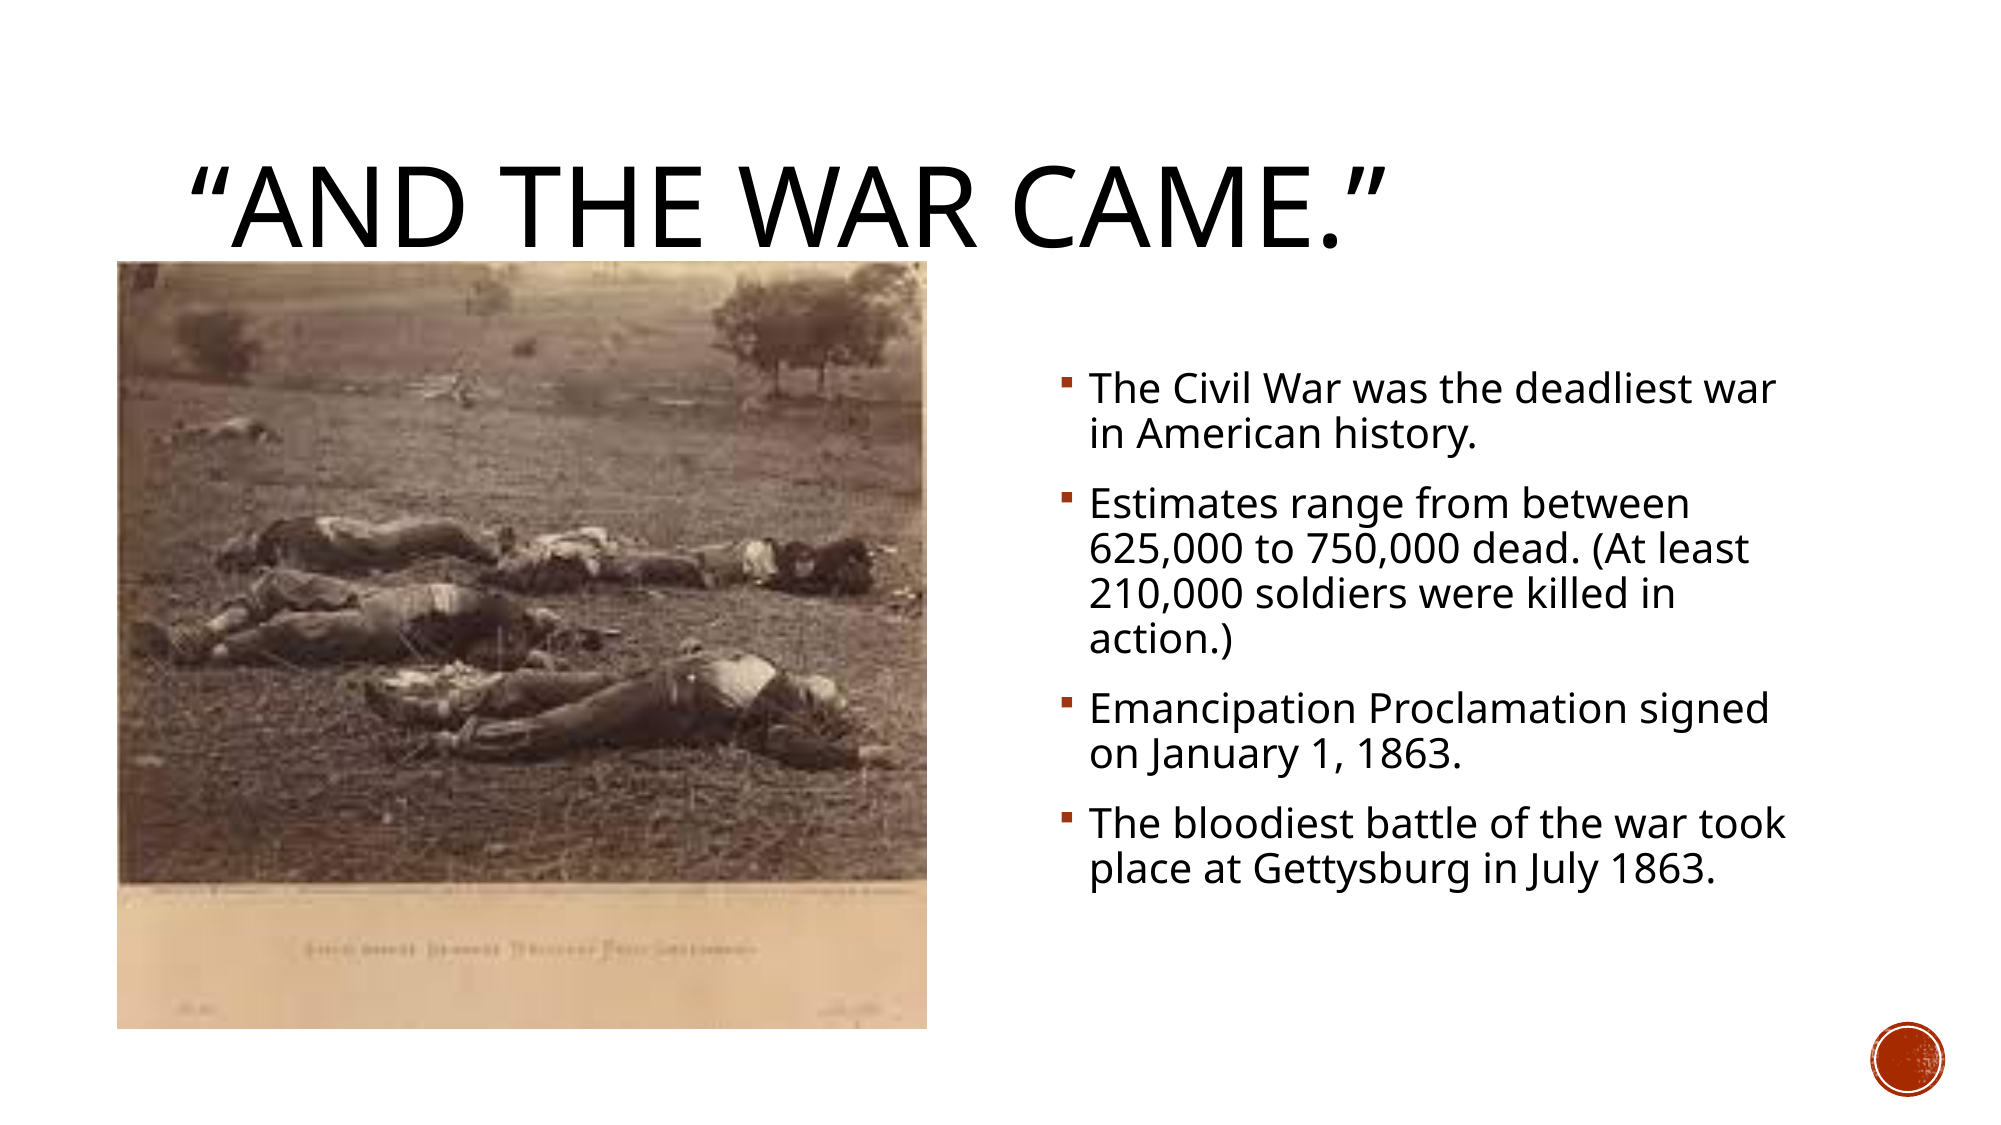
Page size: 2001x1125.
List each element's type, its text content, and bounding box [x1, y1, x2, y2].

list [119, 263, 926, 1027]
title “And the war came.” [175, 79, 1826, 344]
list The Civil War was the deadliest war in American history. Estimates range from between 625,000 to 750,000 dead. (At least 210,000 soldiers were killed in action.) Emancipation Proclamation signed on January 1, 1863. The bloodiest battle of the war took place at Gettysburg in July 1863. [1043, 360, 1824, 1013]
